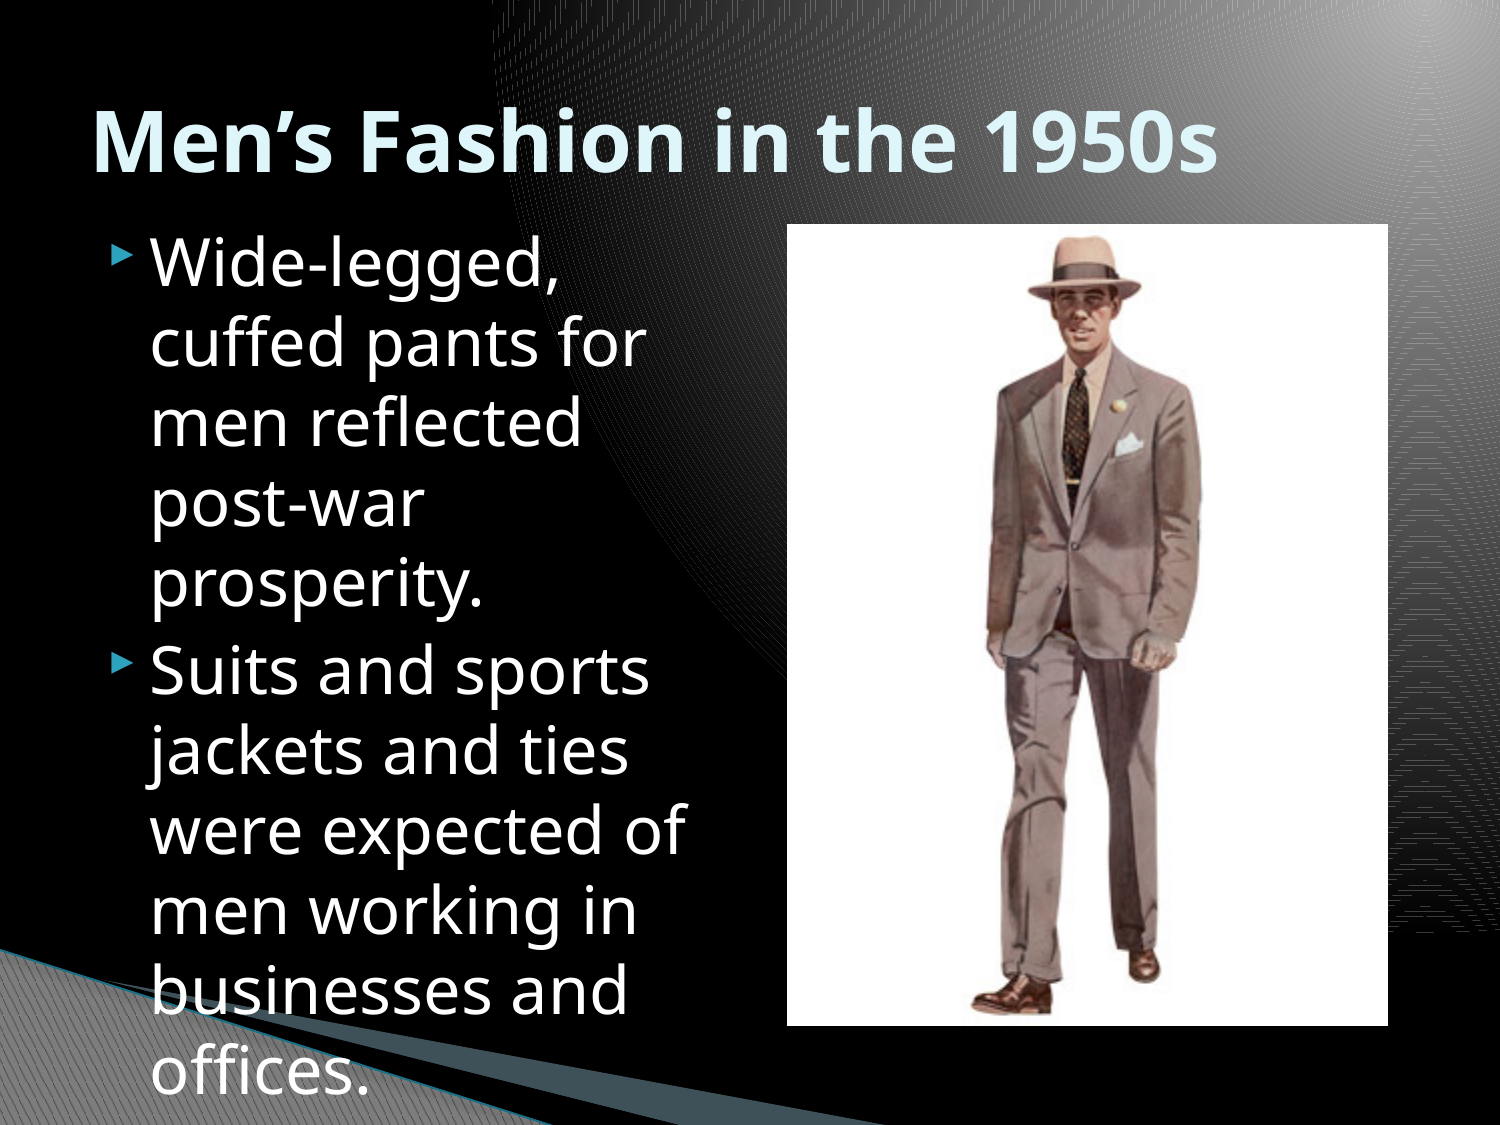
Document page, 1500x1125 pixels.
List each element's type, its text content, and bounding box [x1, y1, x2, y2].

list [786, 224, 1388, 1026]
title Men’s Fashion in the 1950s [75, 45, 1425, 233]
list Wide-legged, cuffed pants for men reflected post-war prosperity. Suits and sports jackets and ties were expected of men working in businesses and offices. [75, 233, 738, 1063]
picture [0, 952, 543, 1125]
